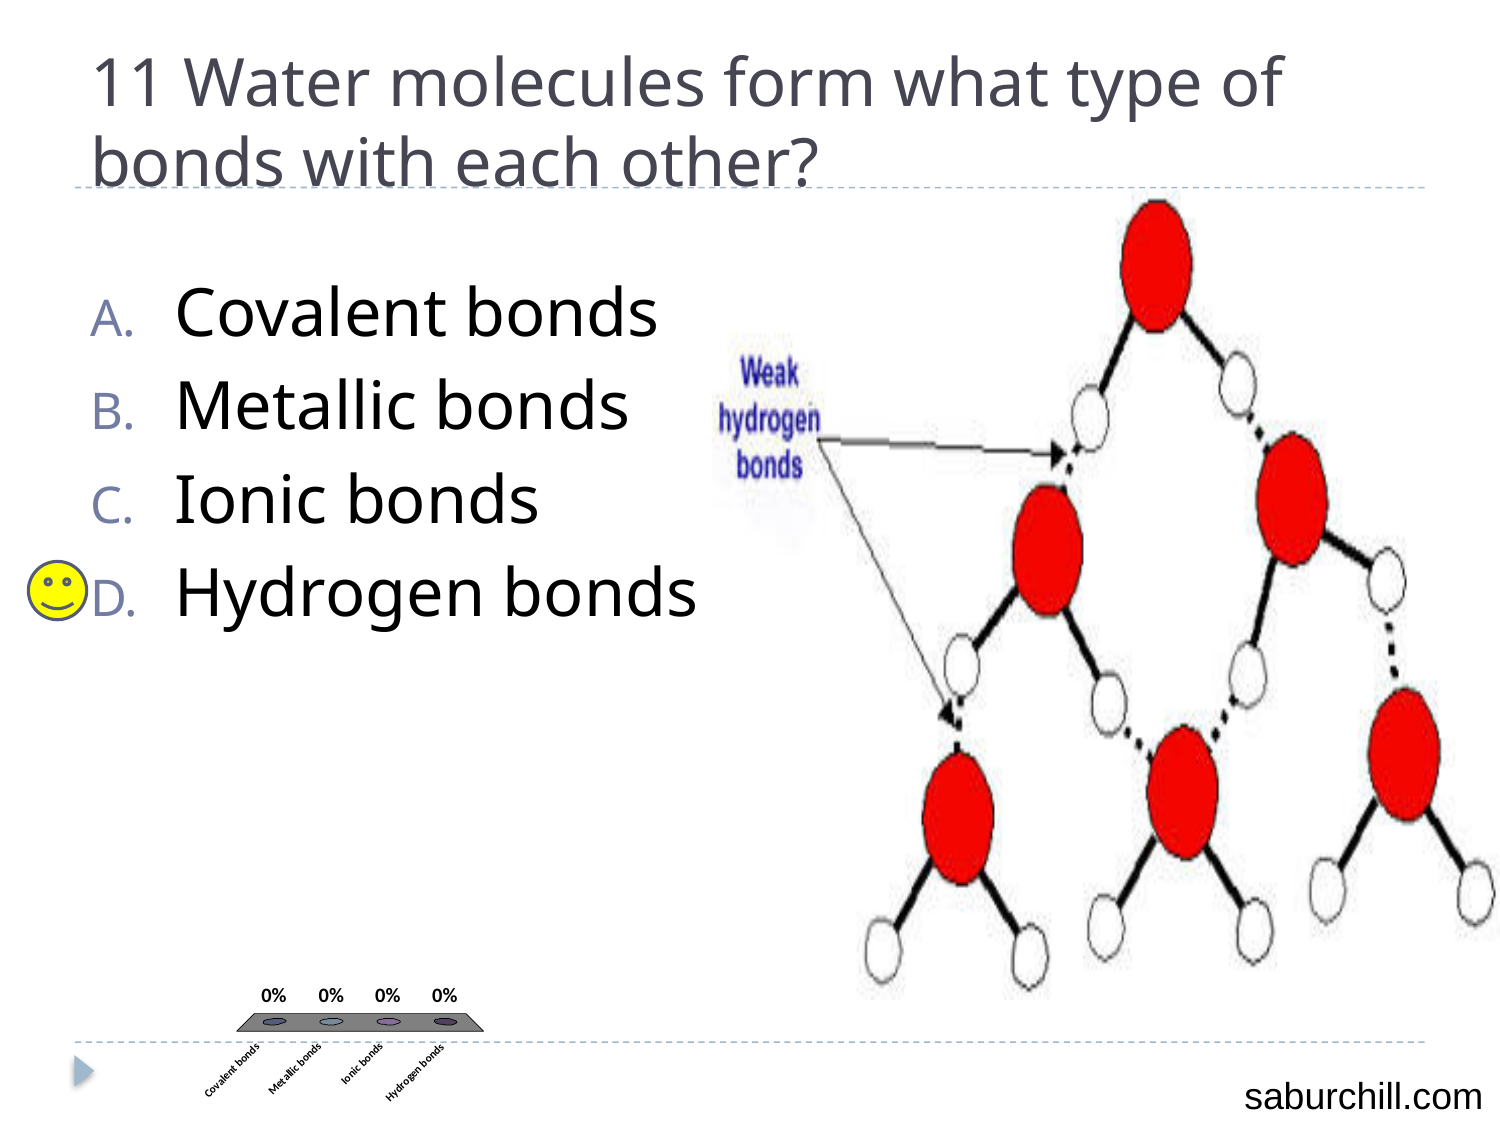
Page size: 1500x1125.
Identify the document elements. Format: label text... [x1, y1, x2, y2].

title 11 Water molecules form what type of bonds with each other? [74, 44, 1426, 208]
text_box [162, 747, 502, 1125]
picture [712, 190, 1500, 1001]
list Covalent bonds Metallic bonds Ionic bonds Hydrogen bonds [74, 262, 751, 1073]
text_box [26, 559, 89, 622]
text_box saburchill.com [1229, 1064, 1499, 1124]
